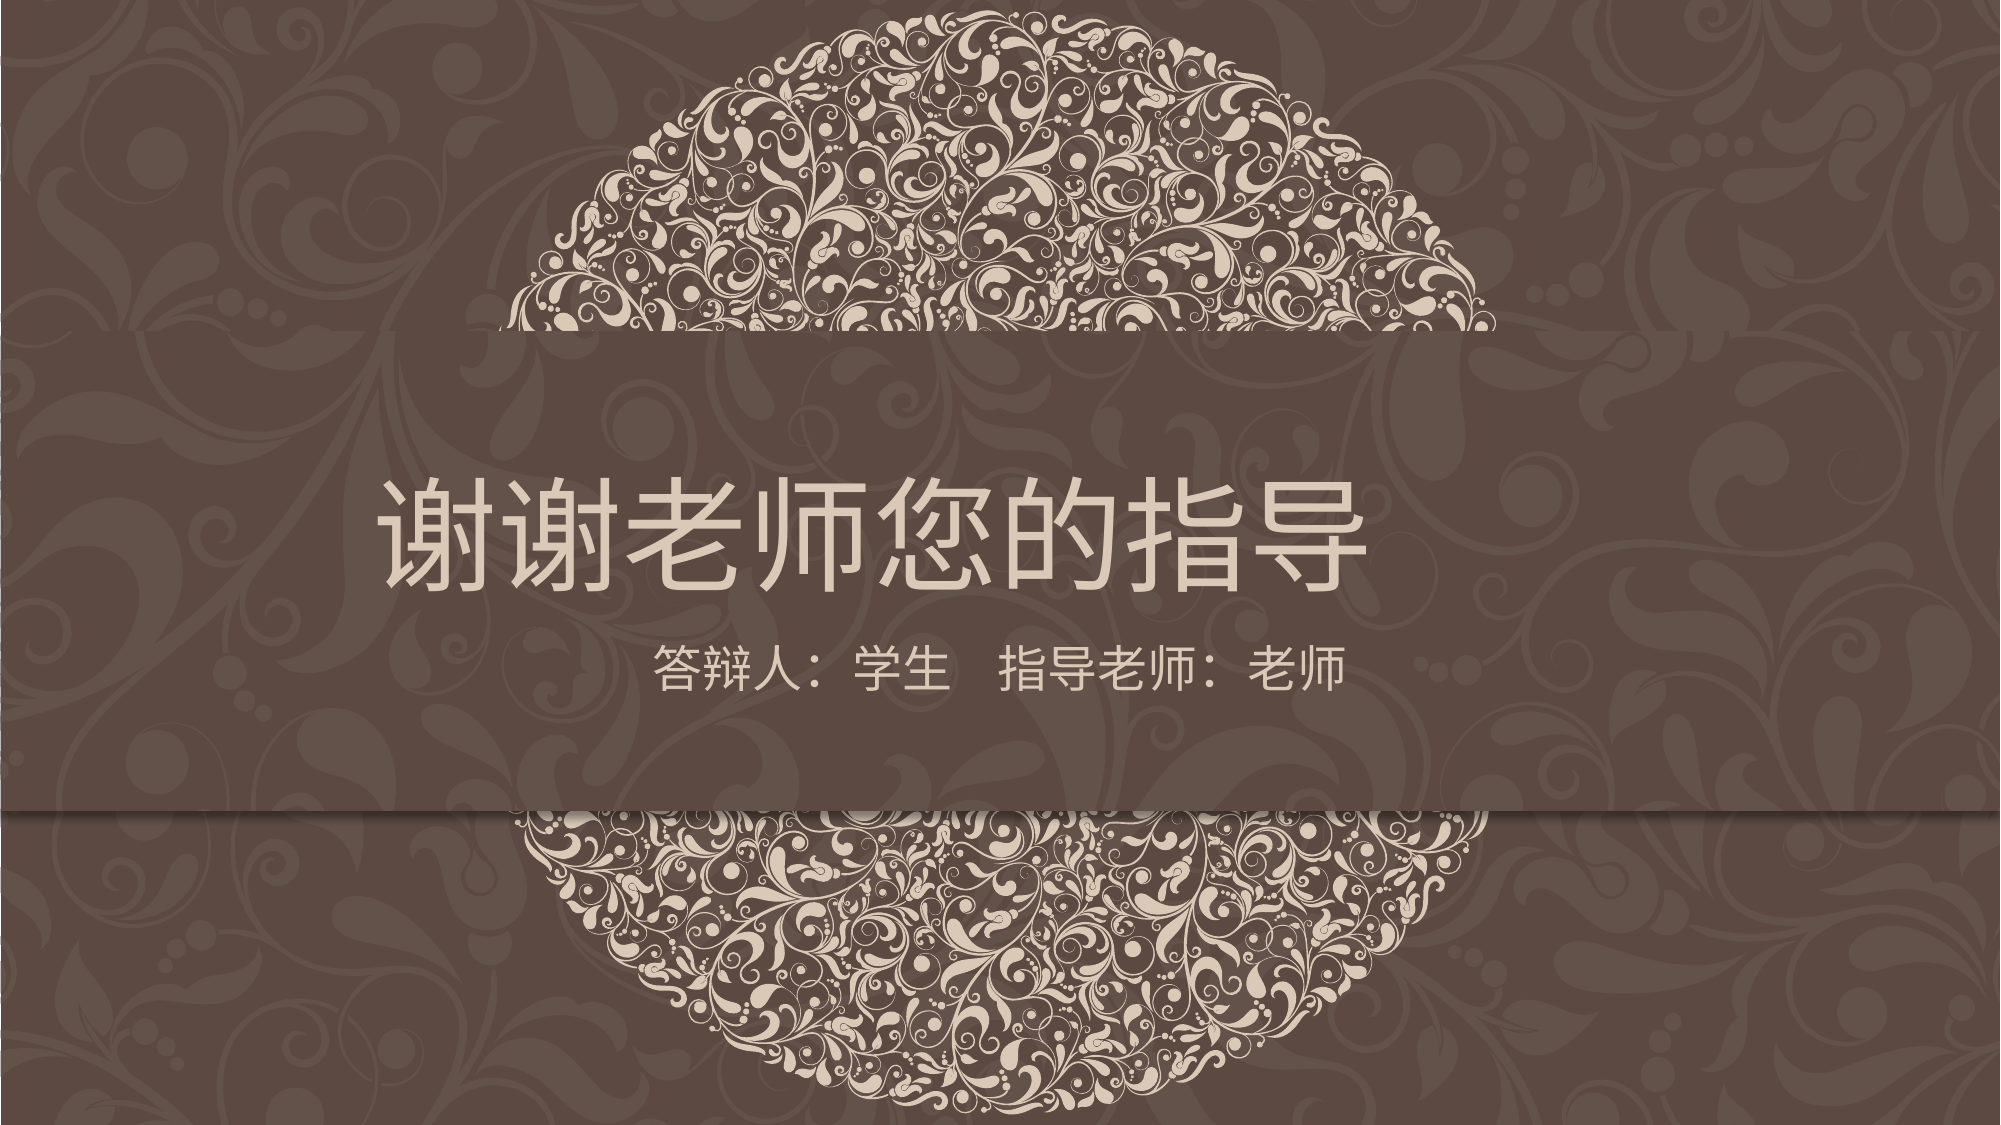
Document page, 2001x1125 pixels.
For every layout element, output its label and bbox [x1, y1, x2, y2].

text_box [445, 8, 1555, 331]
text_box [445, 811, 1555, 1117]
picture [0, 331, 2000, 811]
